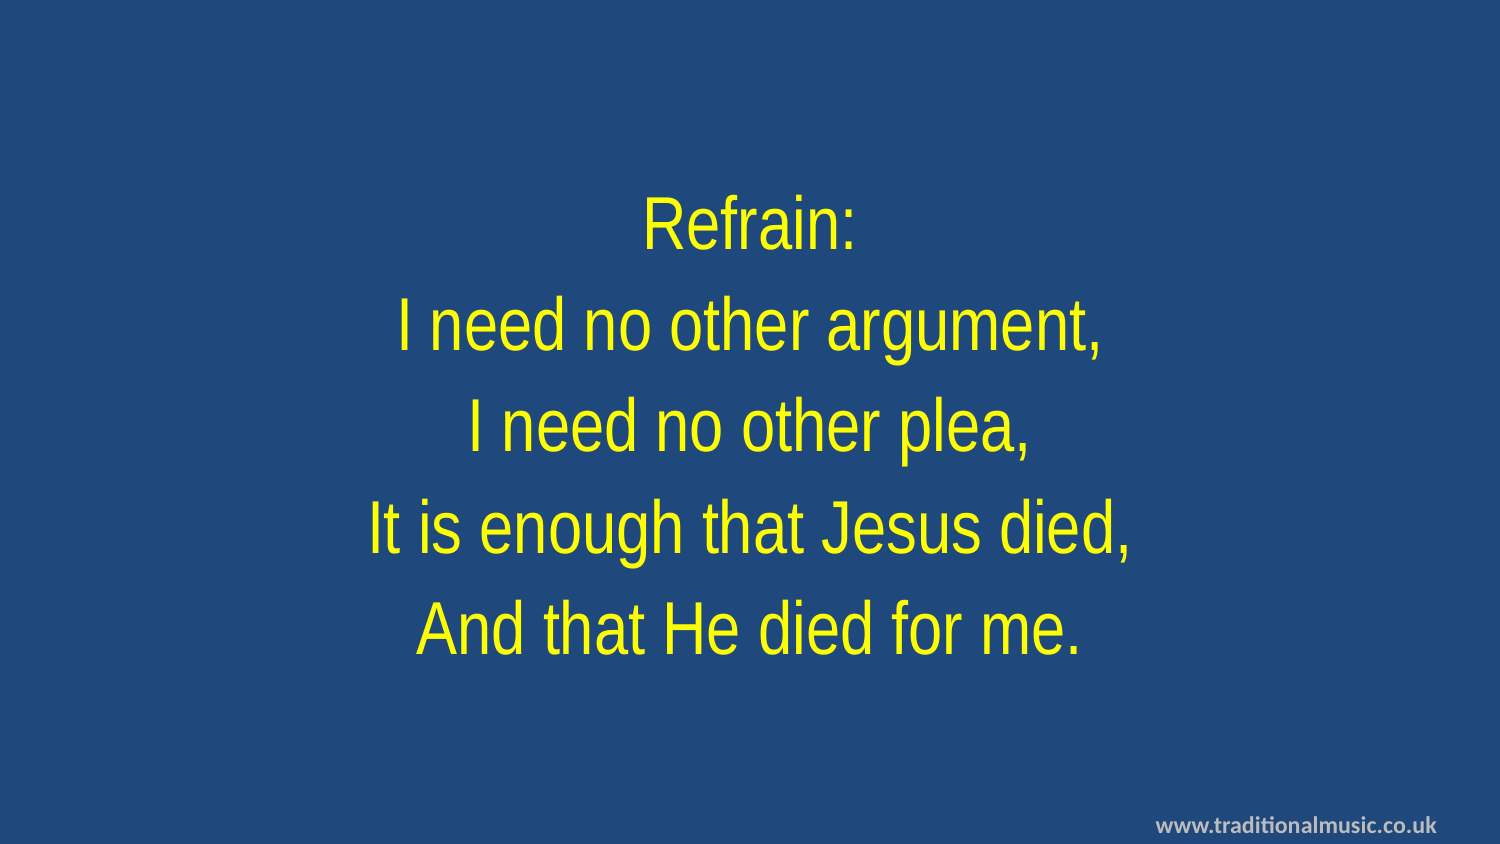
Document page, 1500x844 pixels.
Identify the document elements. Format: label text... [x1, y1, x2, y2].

list Refrain: I need no other argument, I need no other plea, It is enough that Jesus died, And that He died for me. [0, 0, 1500, 844]
